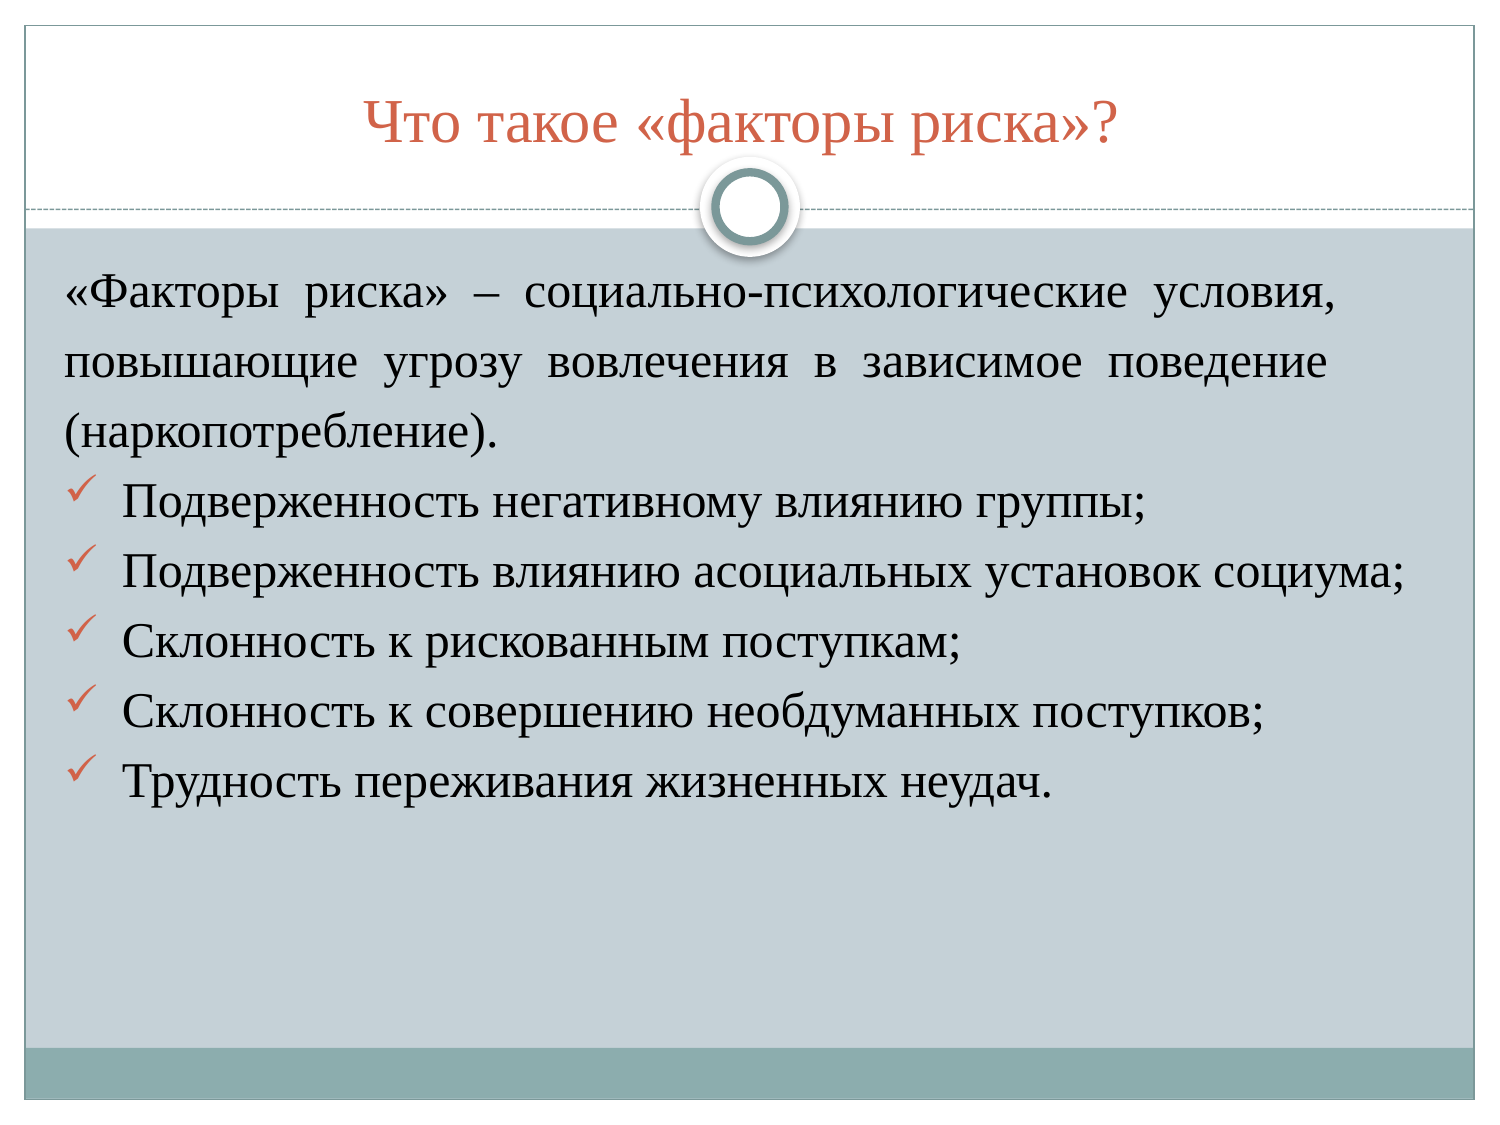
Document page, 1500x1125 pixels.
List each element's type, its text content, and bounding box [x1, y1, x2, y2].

title Что такое «факторы риска»? [49, 37, 1450, 162]
list «Факторы риска» – социально-психологические условия, повышающие угрозу вовлечения в зависимое поведение (наркопотребление). Подверженность негативному влиянию группы; Подверженность влиянию асоциальных установок социума; Склонность к рискованным поступкам; Склонность к совершению необдуманных поступков; Трудность переживания жизненных неудач. [49, 250, 1445, 1001]
